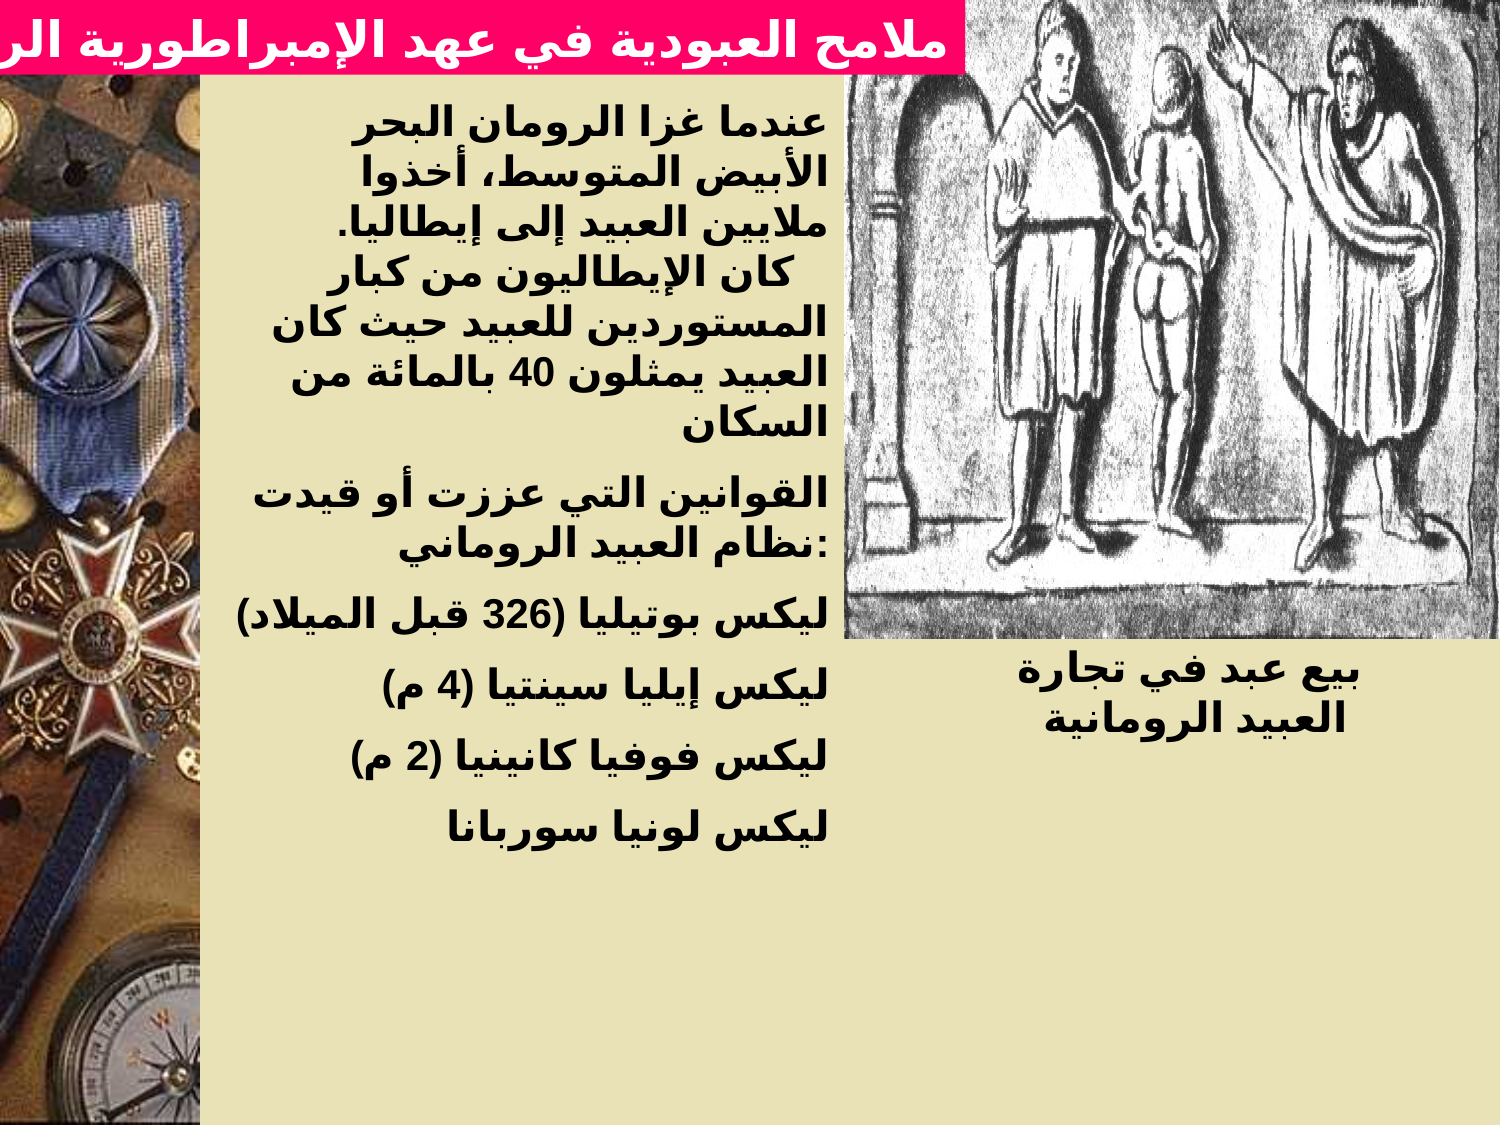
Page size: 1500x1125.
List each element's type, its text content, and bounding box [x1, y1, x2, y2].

picture [844, 0, 1500, 640]
text_box عندما غزا الرومان البحر الأبيض المتوسط، أخذوا ملايين العبيد إلى إيطاليا. كان الإيطاليون من كبار المستوردين للعبيد حيث كان العبيد يمثلون 40 بالمائة من السكان القوانين التي عززت أو قيدت نظام العبيد الروماني: ليكس بوتيليا (326 قبل الميلاد) ليكس إيليا سينتيا (4 م) ليكس فوفيا كانينيا (2 م) ليكس لونيا سوربانا [212, 87, 845, 857]
text_box بيع عبد في تجارة العبيد الرومانية [1002, 648, 1389, 748]
text_box ملامح العبودية في عهد الإمبراطورية الرومانية [0, 0, 842, 75]
picture [0, 75, 200, 1125]
